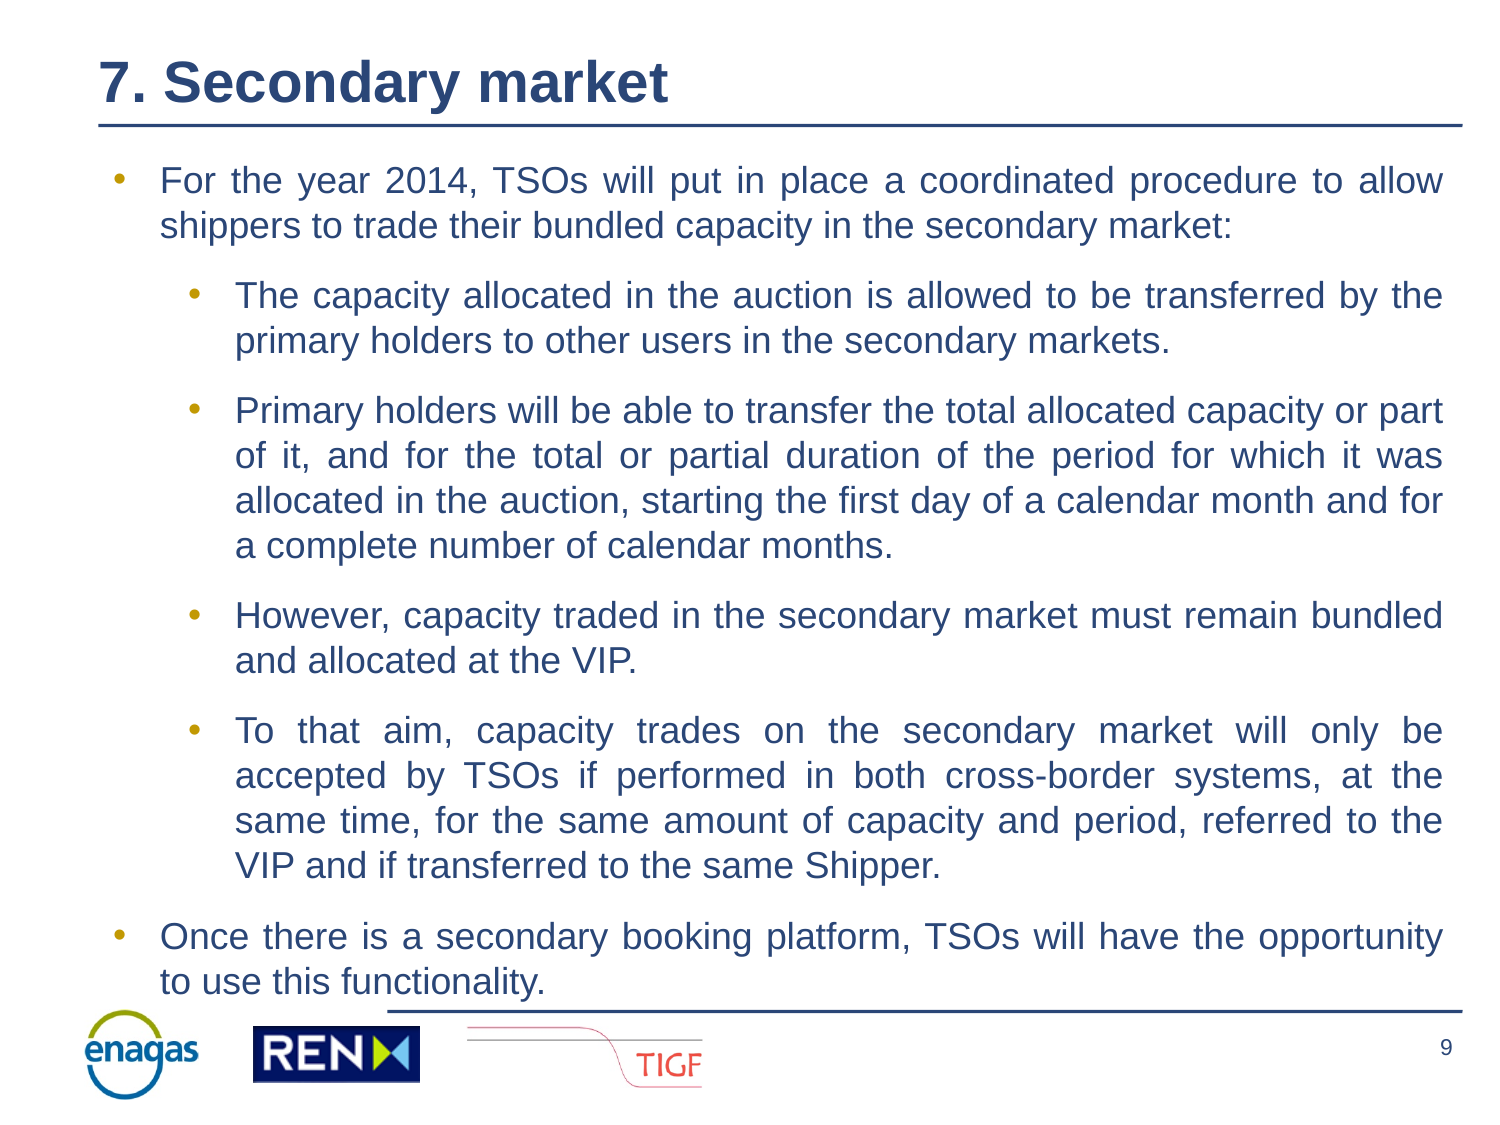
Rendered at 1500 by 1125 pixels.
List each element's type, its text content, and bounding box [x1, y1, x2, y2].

picture [253, 1026, 420, 1083]
text_box For the year 2014, TSOs will put in place a coordinated procedure to allow shippers to trade their bundled capacity in the secondary market: The capacity allocated in the auction is allowed to be transferred by the primary holders to other users in the secondary markets. Primary holders will be able to transfer the total allocated capacity or part of it, and for the total or partial duration of the period for which it was allocated in the auction, starting the first day of a calendar month and for a complete number of calendar months. However, capacity traded in the secondary market must remain bundled and allocated at the VIP. To that aim, capacity trades on the secondary market will only be accepted by TSOs if performed in both cross-border systems, at the same time, for the same amount of capacity and period, referred to the VIP and if transferred to the same Shipper. Once there is a secondary booking platform, TSOs will have the opportunity to use this functionality. [98, 148, 1459, 1009]
title 7. Secondary market [98, 54, 1466, 115]
picture [466, 1026, 713, 1088]
picture [84, 1009, 199, 1100]
